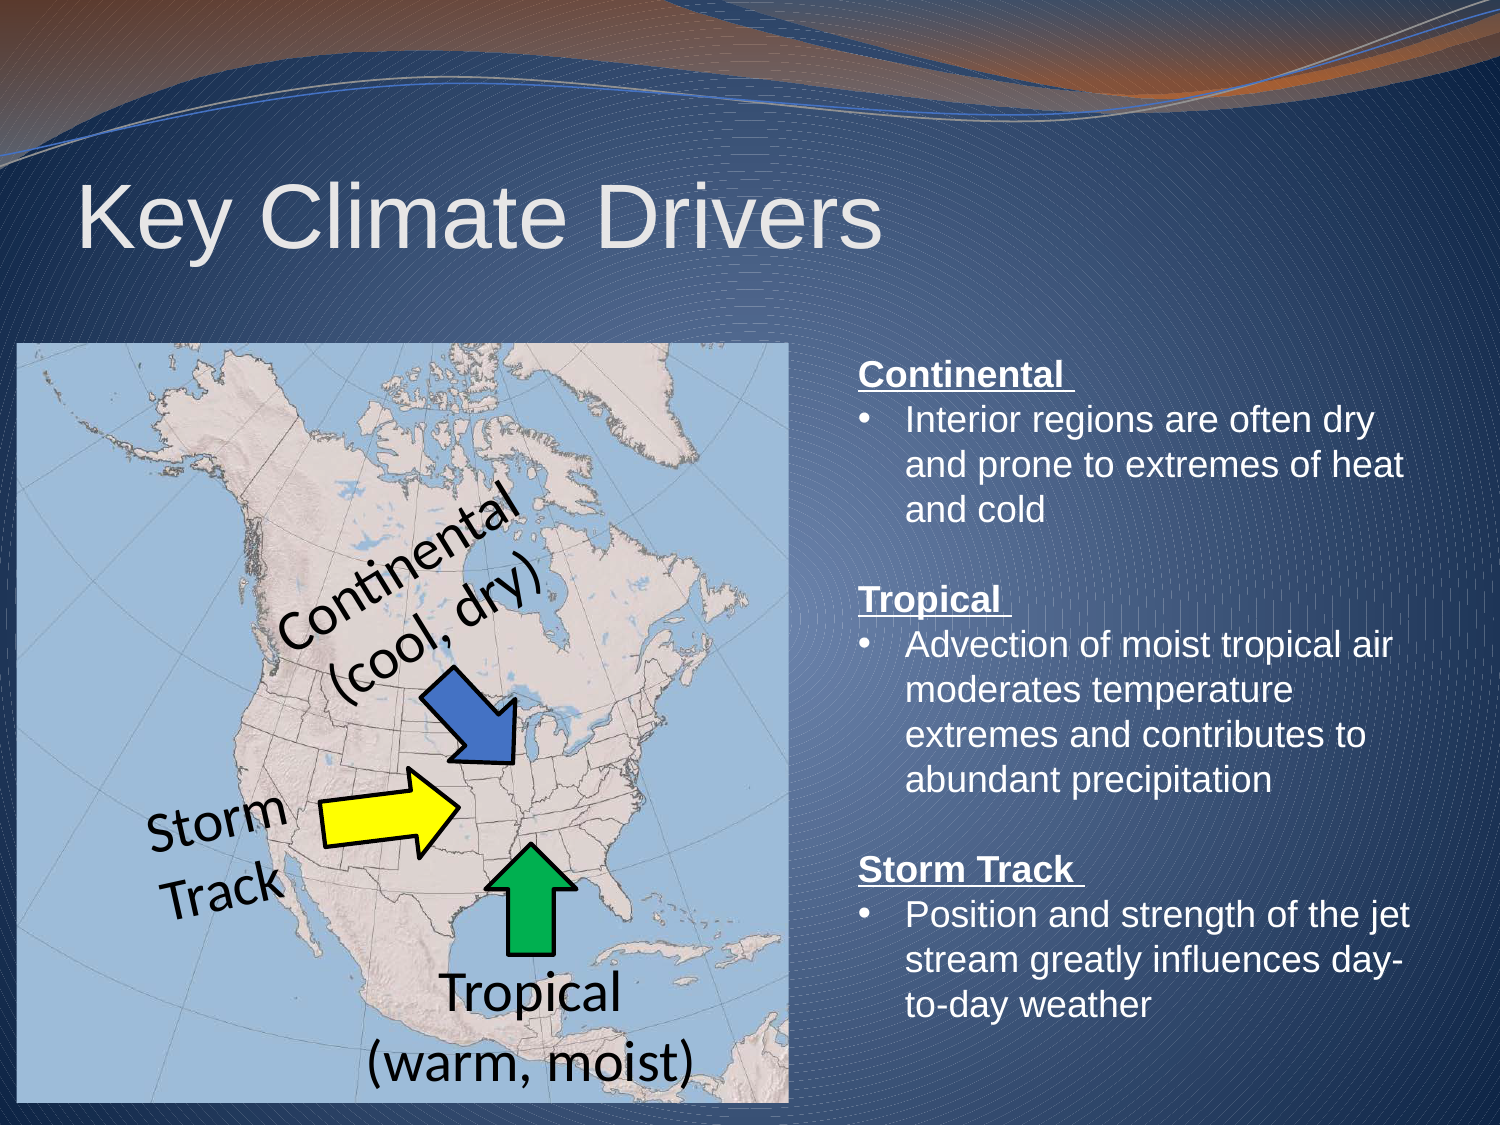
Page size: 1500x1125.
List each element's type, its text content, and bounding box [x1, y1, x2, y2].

title Key Climate Drivers [75, 115, 1425, 267]
picture [16, 342, 789, 1103]
text_box Continental Interior regions are often dry and prone to extremes of heat and cold Tropical Advection of moist tropical air moderates temperature extremes and contributes to abundant precipitation Storm Track Position and strength of the jet stream greatly influences day-to-day weather [843, 343, 1460, 1033]
